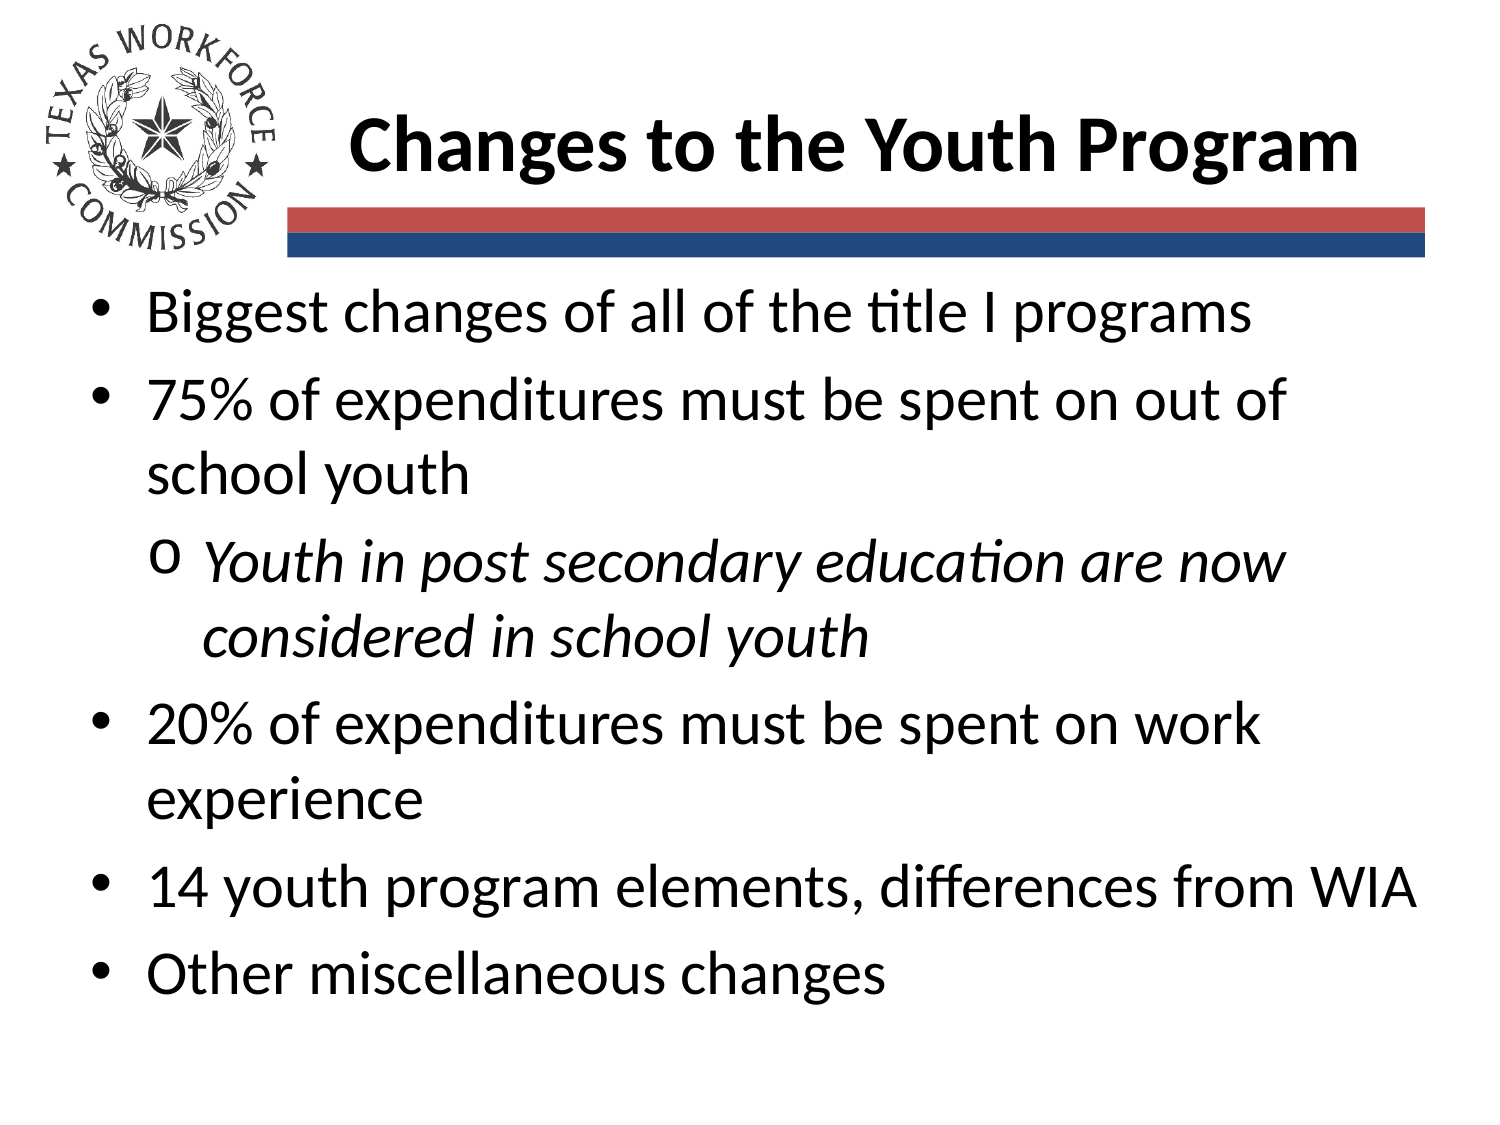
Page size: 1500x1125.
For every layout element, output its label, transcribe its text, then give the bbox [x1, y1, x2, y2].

list Biggest changes of all of the title I programs 75% of expenditures must be spent on out of school youth Youth in post secondary education are now considered in school youth 20% of expenditures must be spent on work experience 14 youth program elements, differences from WIA Other miscellaneous changes [75, 262, 1450, 1005]
picture [44, 23, 276, 250]
title Changes to the Youth Program [287, 45, 1425, 233]
